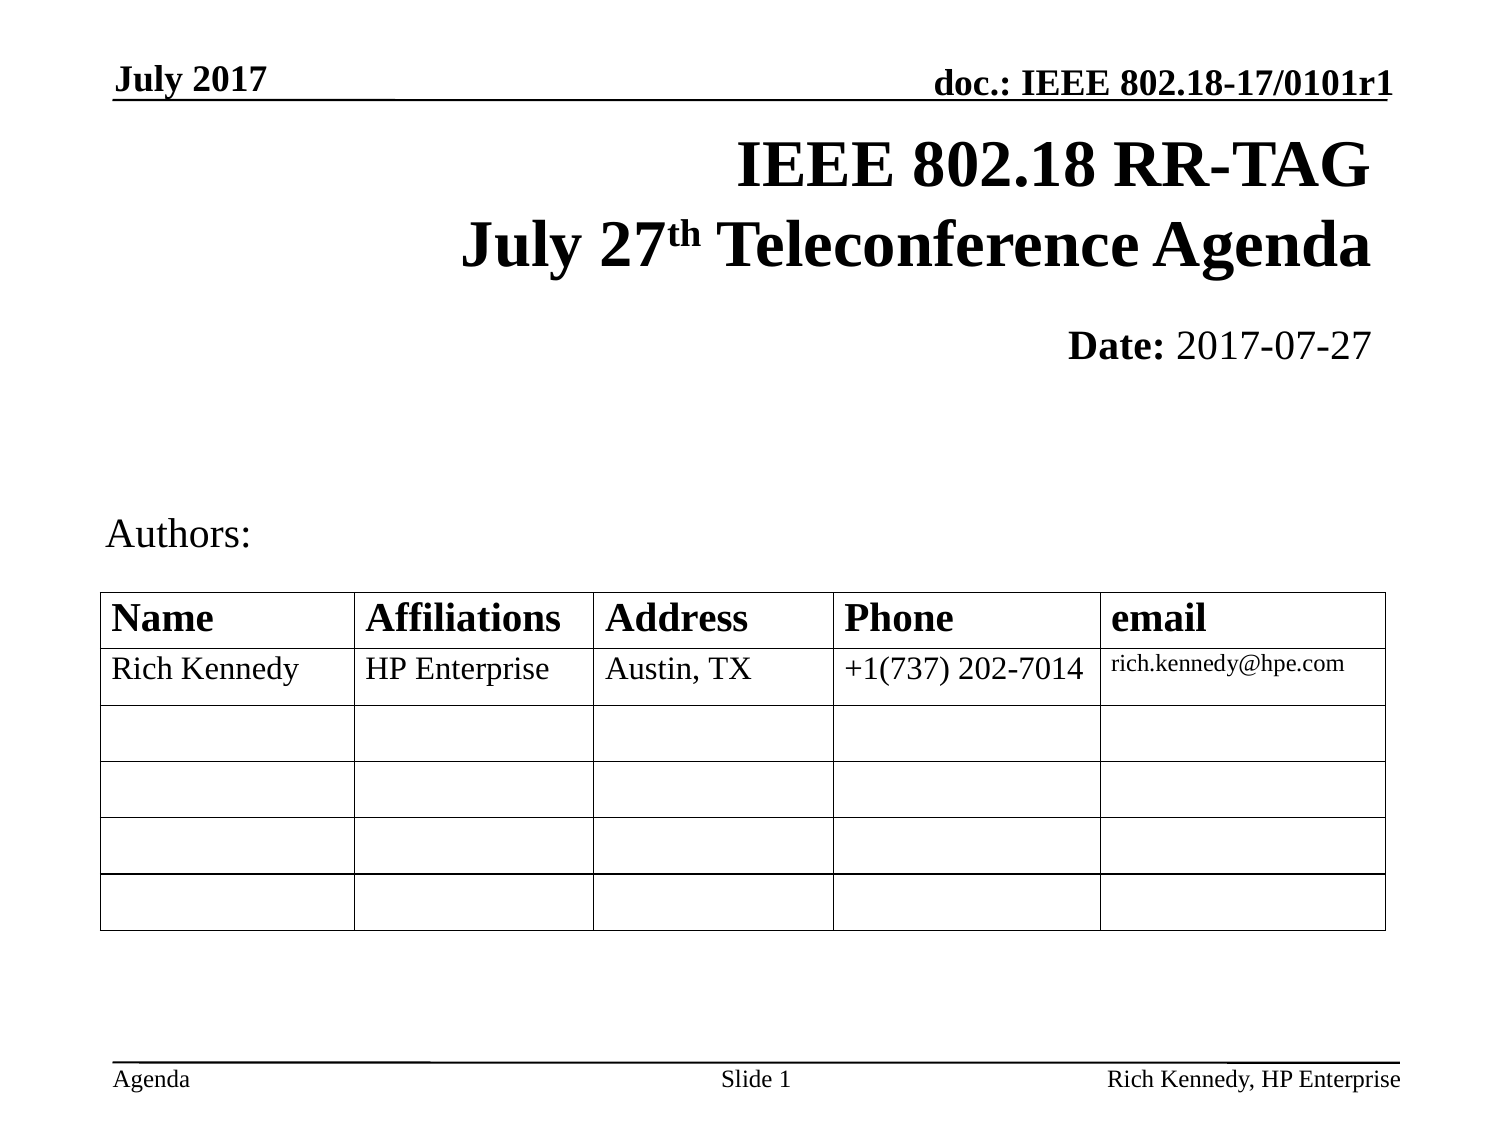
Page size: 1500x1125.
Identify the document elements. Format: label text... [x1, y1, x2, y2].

list Date: 2017-07-27 [112, 309, 1388, 426]
slide_number Slide 1 [712, 1061, 800, 1123]
footer Rich Kennedy, HP Enterprise [902, 1061, 1402, 1093]
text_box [84, 591, 1416, 1001]
title IEEE 802.18 RR-TAG July 27th Teleconference Agenda [112, 112, 1388, 288]
text_box Authors: [90, 498, 328, 562]
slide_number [114, 54, 493, 100]
